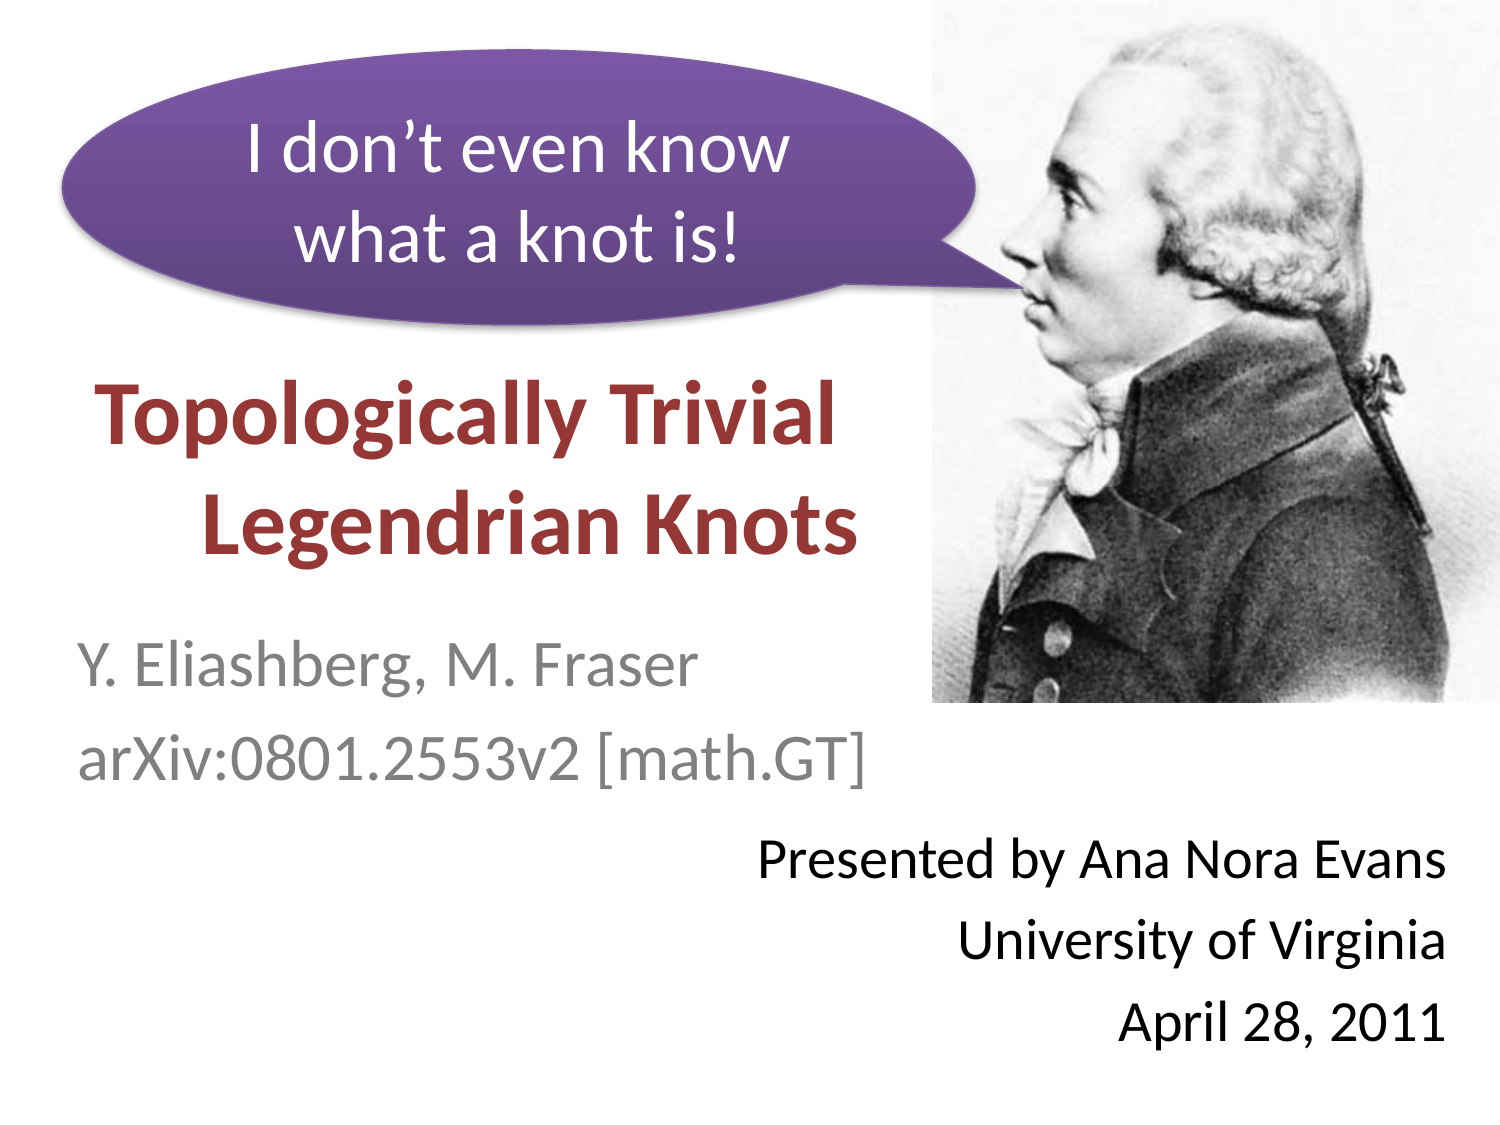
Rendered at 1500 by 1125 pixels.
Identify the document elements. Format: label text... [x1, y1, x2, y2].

text_box I don’t even know what a knot is! [61, 49, 927, 326]
subtitle Y. Eliashberg, M. Fraser arXiv:0801.2553v2 [math.GT] [62, 612, 913, 825]
text_box Presented by Ana Nora Evans University of Virginia April 28, 2011 [412, 812, 1463, 1100]
picture [932, 0, 1500, 704]
title Topologically Trivial Legendrian Knots [62, 337, 875, 588]
